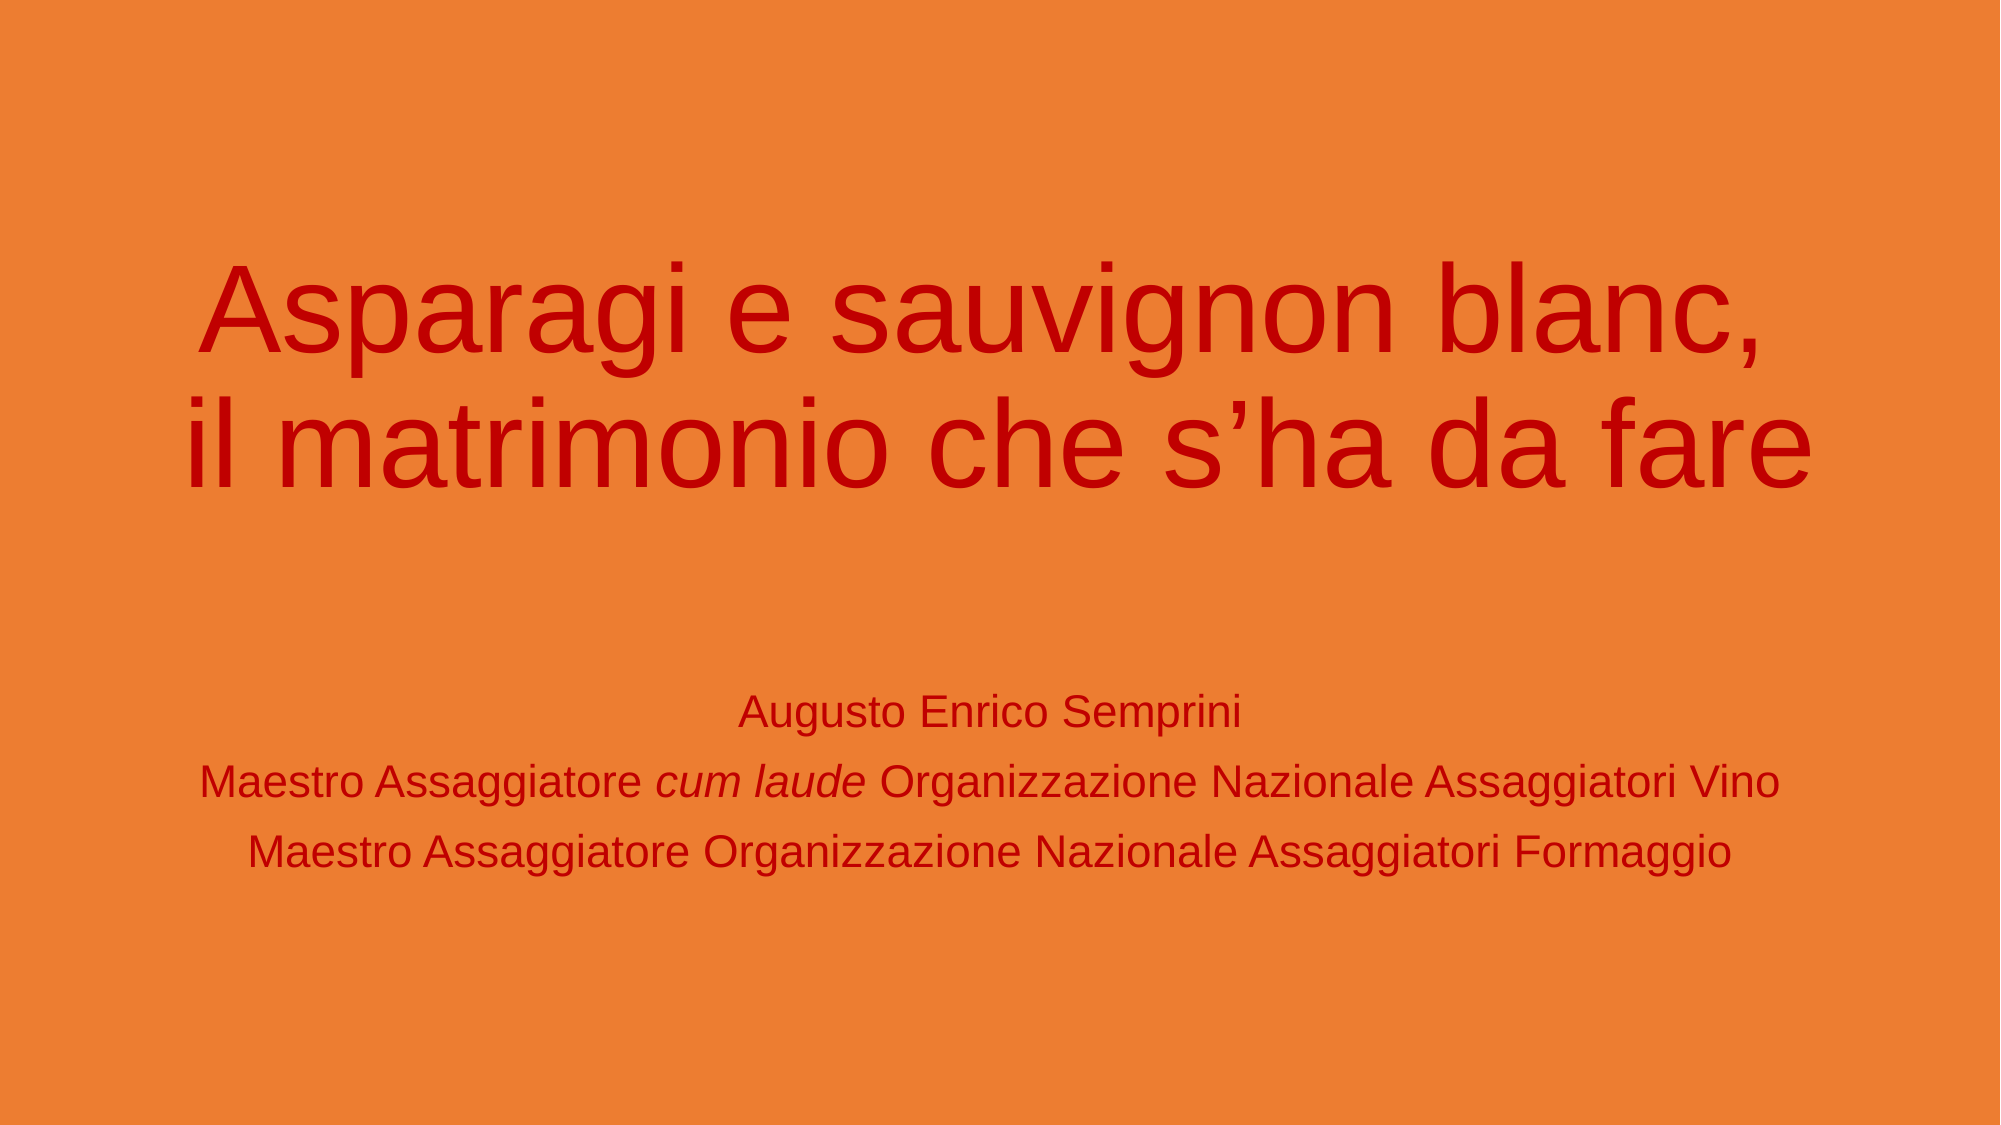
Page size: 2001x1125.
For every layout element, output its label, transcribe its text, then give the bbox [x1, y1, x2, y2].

title Asparagi e sauvignon blanc, il matrimonio che s’ha da fare [91, 205, 1876, 523]
subtitle Augusto Enrico Semprini Maestro Assaggiatore cum laude Organizzazione Nazionale Assaggiatori Vino Maestro Assaggiatore Organizzazione Nazionale Assaggiatori Formaggio [164, 680, 1817, 952]
